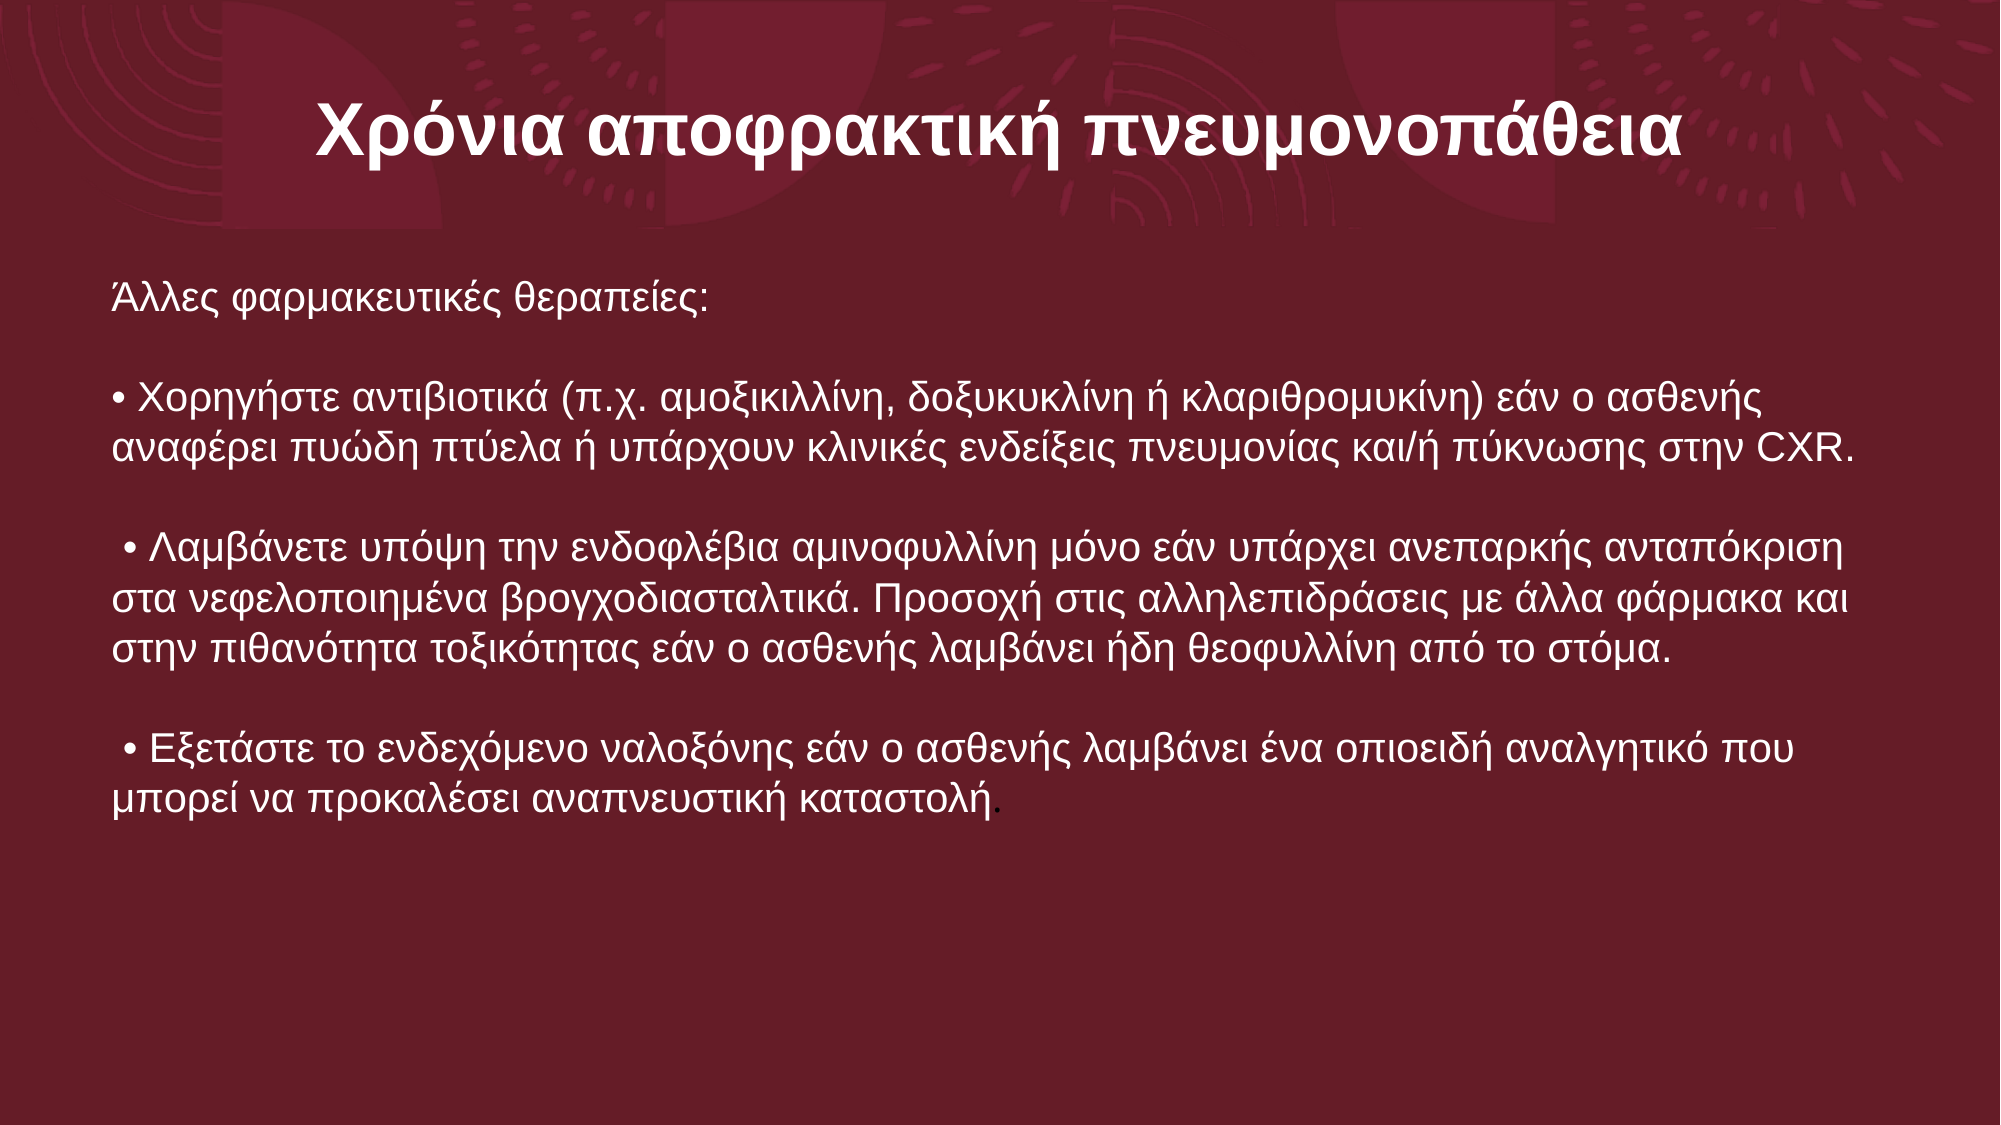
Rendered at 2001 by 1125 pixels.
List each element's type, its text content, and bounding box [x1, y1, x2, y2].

text_box Άλλες φαρμακευτικές θεραπείες: • Χορηγήστε αντιβιοτικά (π.χ. αμοξικιλλίνη, δοξυκυκλίνη ή κλαριθρομυκίνη) εάν ο ασθενής αναφέρει πυώδη πτύελα ή υπάρχουν κλινικές ενδείξεις πνευμονίας και/ή πύκνωσης στην CXR. • Λαμβάνετε υπόψη την ενδοφλέβια αμινοφυλλίνη μόνο εάν υπάρχει ανεπαρκής ανταπόκριση στα νεφελοποιημένα βρογχοδιασταλτικά. Προσοχή στις αλληλεπιδράσεις με άλλα φάρμακα και στην πιθανότητα τοξικότητας εάν ο ασθενής λαμβάνει ήδη θεοφυλλίνη από το στόμα. • Εξετάστε το ενδεχόμενο ναλοξόνης εάν ο ασθενής λαμβάνει ένα οπιοειδή αναλγητικό που μπορεί να προκαλέσει αναπνευστική καταστολή. [96, 262, 1903, 828]
title Χρόνια αποφρακτική πνευμονοπάθεια [137, 60, 1863, 191]
